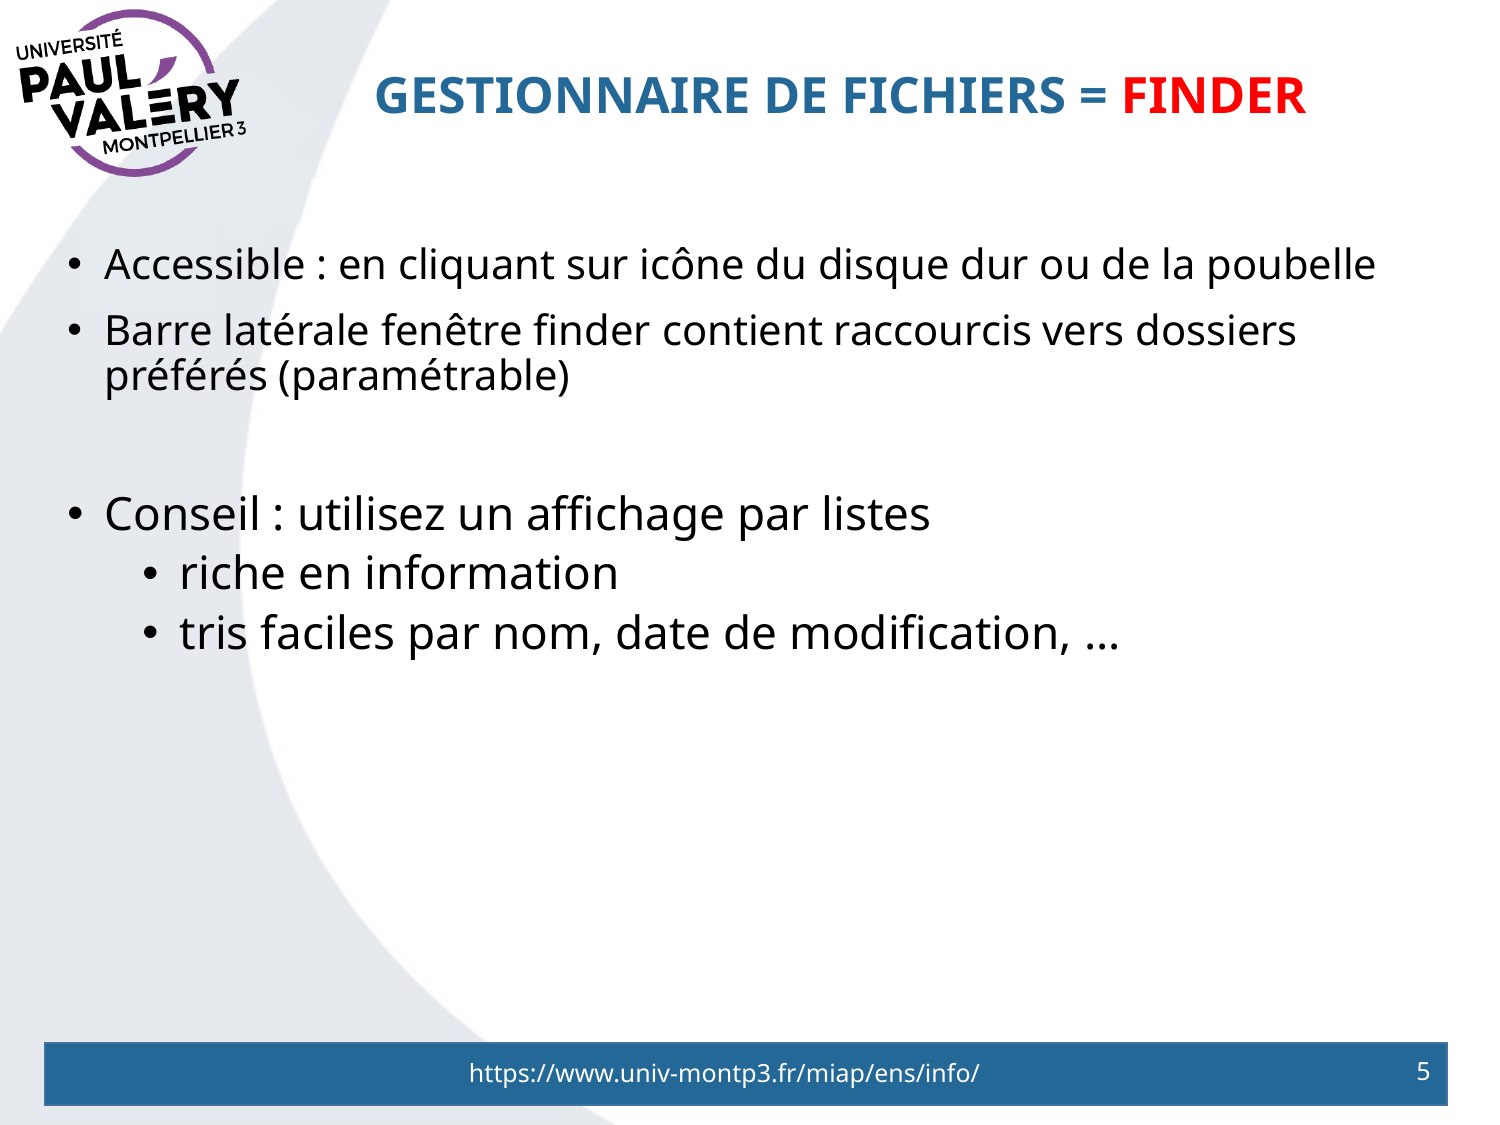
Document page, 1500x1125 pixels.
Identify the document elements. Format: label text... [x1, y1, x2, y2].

slide_number 5 [1107, 1042, 1446, 1103]
title GestionNAIRE DE FICHIERS = FINDER [358, 28, 1485, 168]
picture [0, 0, 1500, 1125]
list Accessible : en cliquant sur icône du disque dur ou de la poubelle Barre latérale fenêtre finder contient raccourcis vers dossiers préférés (paramétrable) Conseil : utilisez un affichage par listes riche en information tris faciles par nom, date de modification, … [52, 235, 1446, 1001]
footer https://www.univ-montp3.fr/miap/ens/info/ [446, 1042, 1004, 1103]
